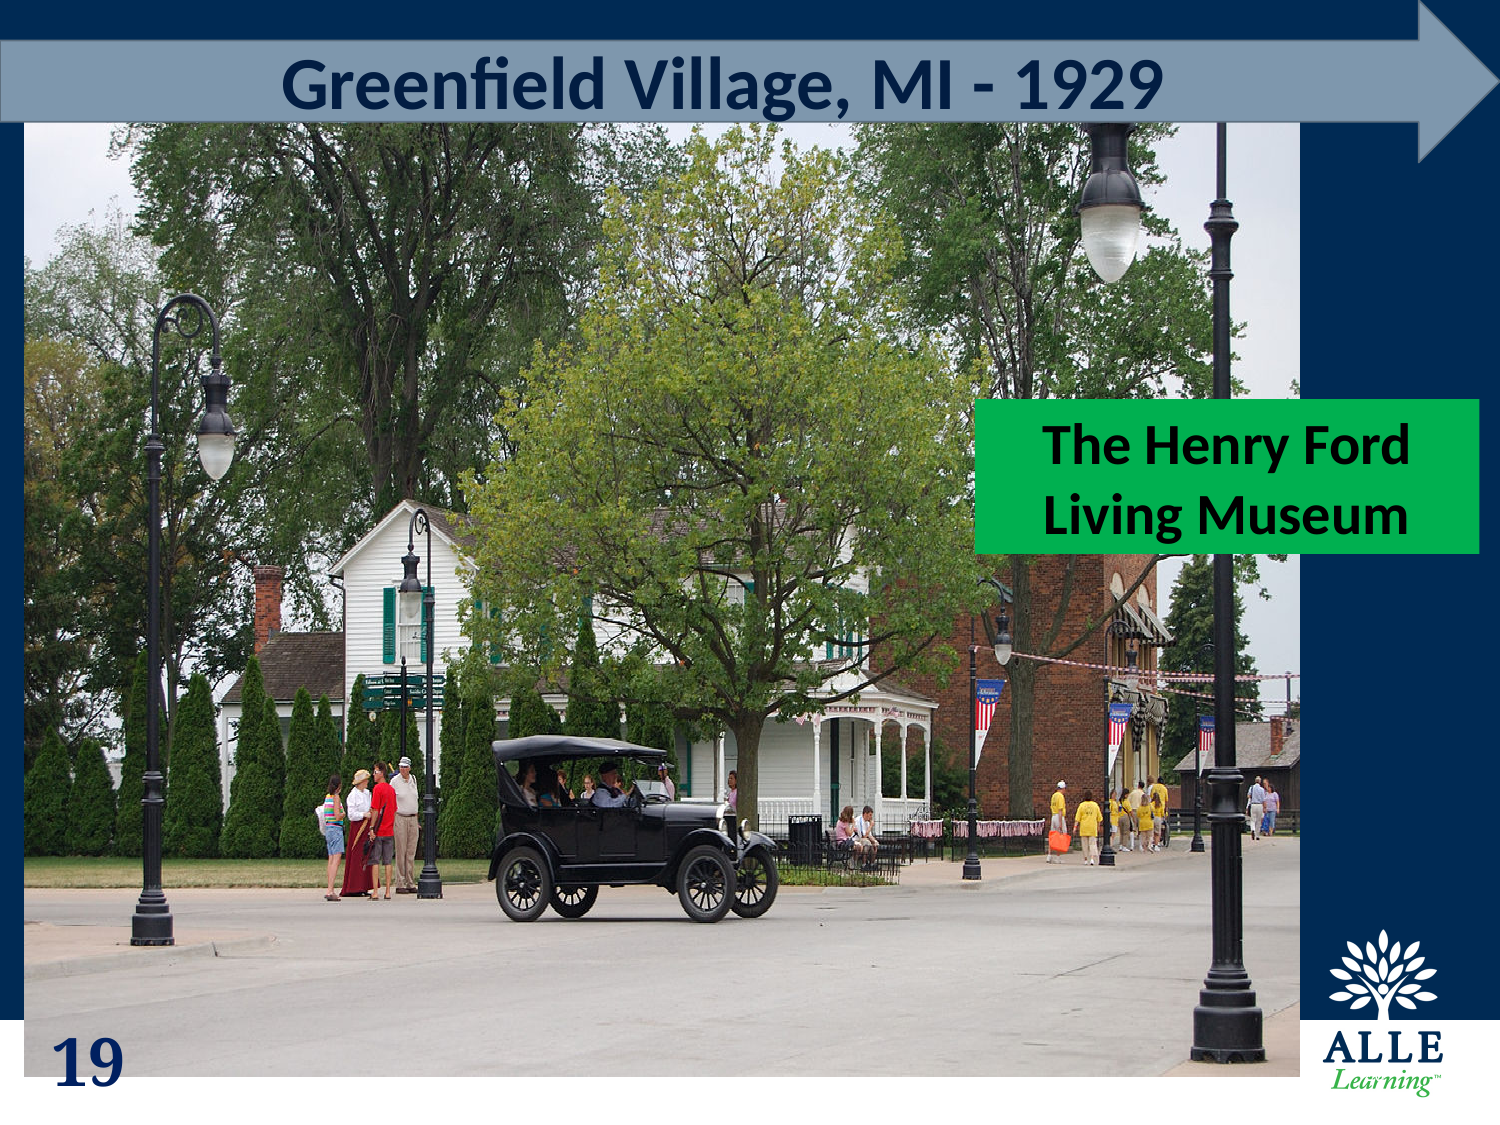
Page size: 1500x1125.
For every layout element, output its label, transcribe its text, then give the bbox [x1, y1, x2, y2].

text_box 19 [0, 1012, 178, 1108]
slide_number 19 [1237, 1042, 1400, 1103]
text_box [0, 0, 1500, 163]
text_box The Henry Ford Living Museum [1307, 399, 1480, 554]
picture [0, 163, 1500, 1125]
